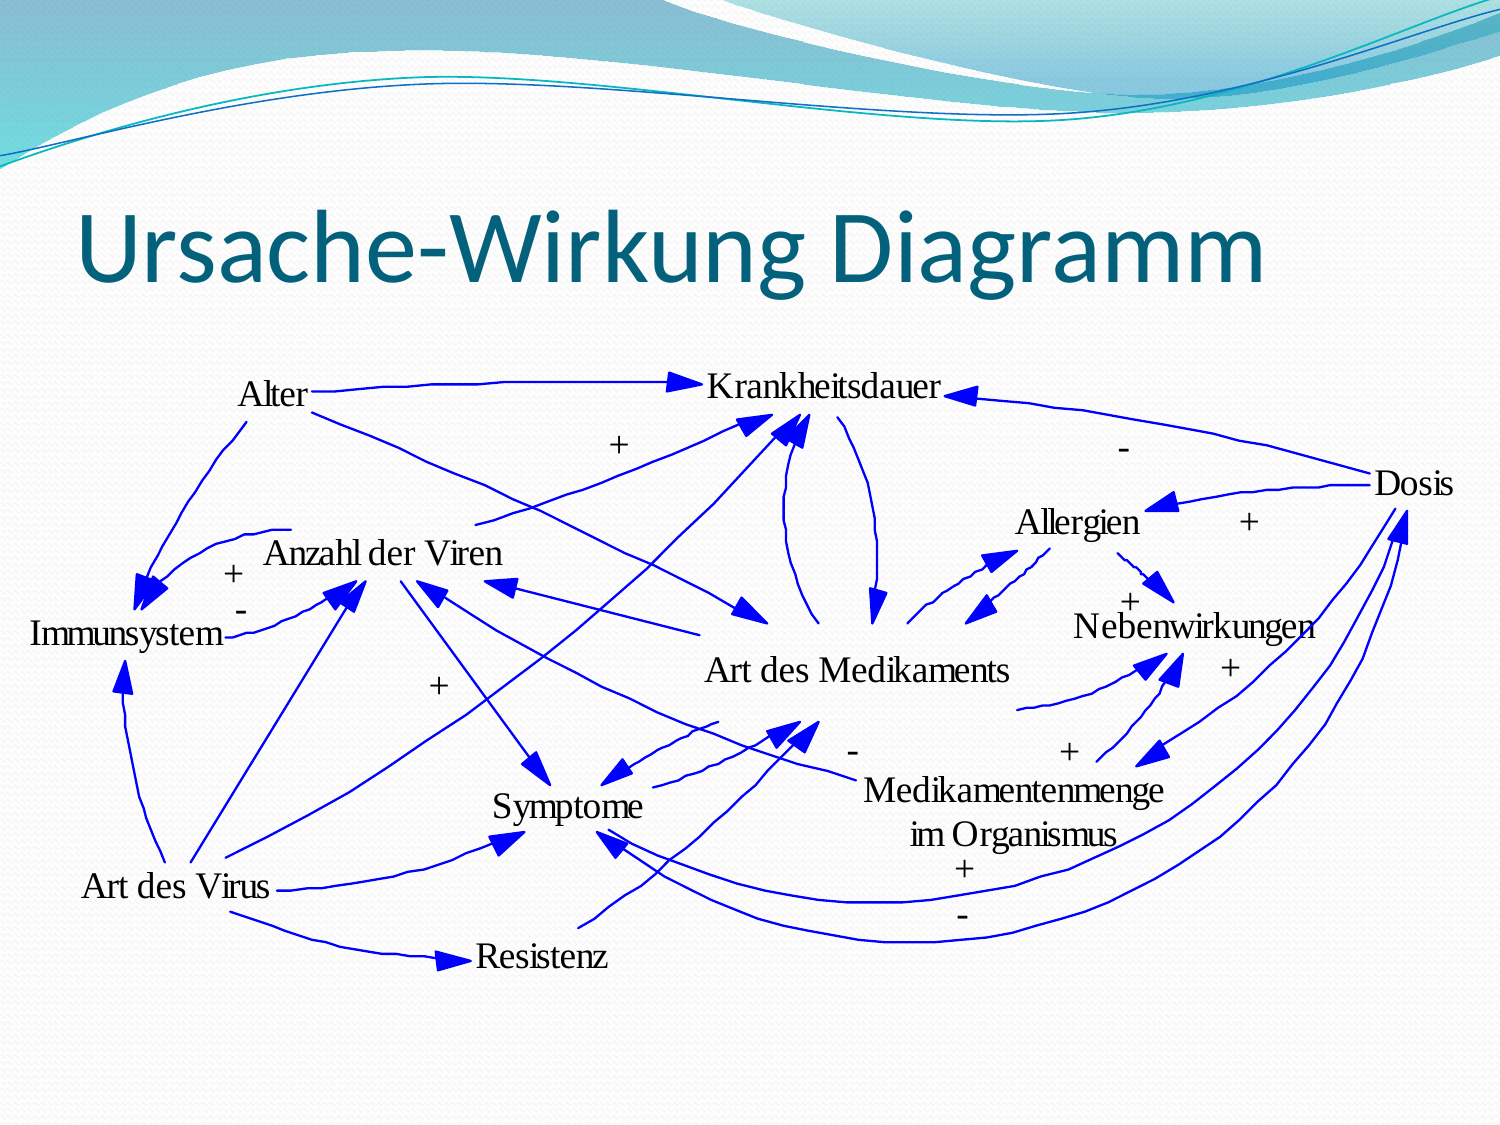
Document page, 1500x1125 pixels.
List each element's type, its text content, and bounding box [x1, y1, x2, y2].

title Ursache-Wirkung Diagramm [75, 115, 1425, 303]
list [24, 363, 1459, 985]
